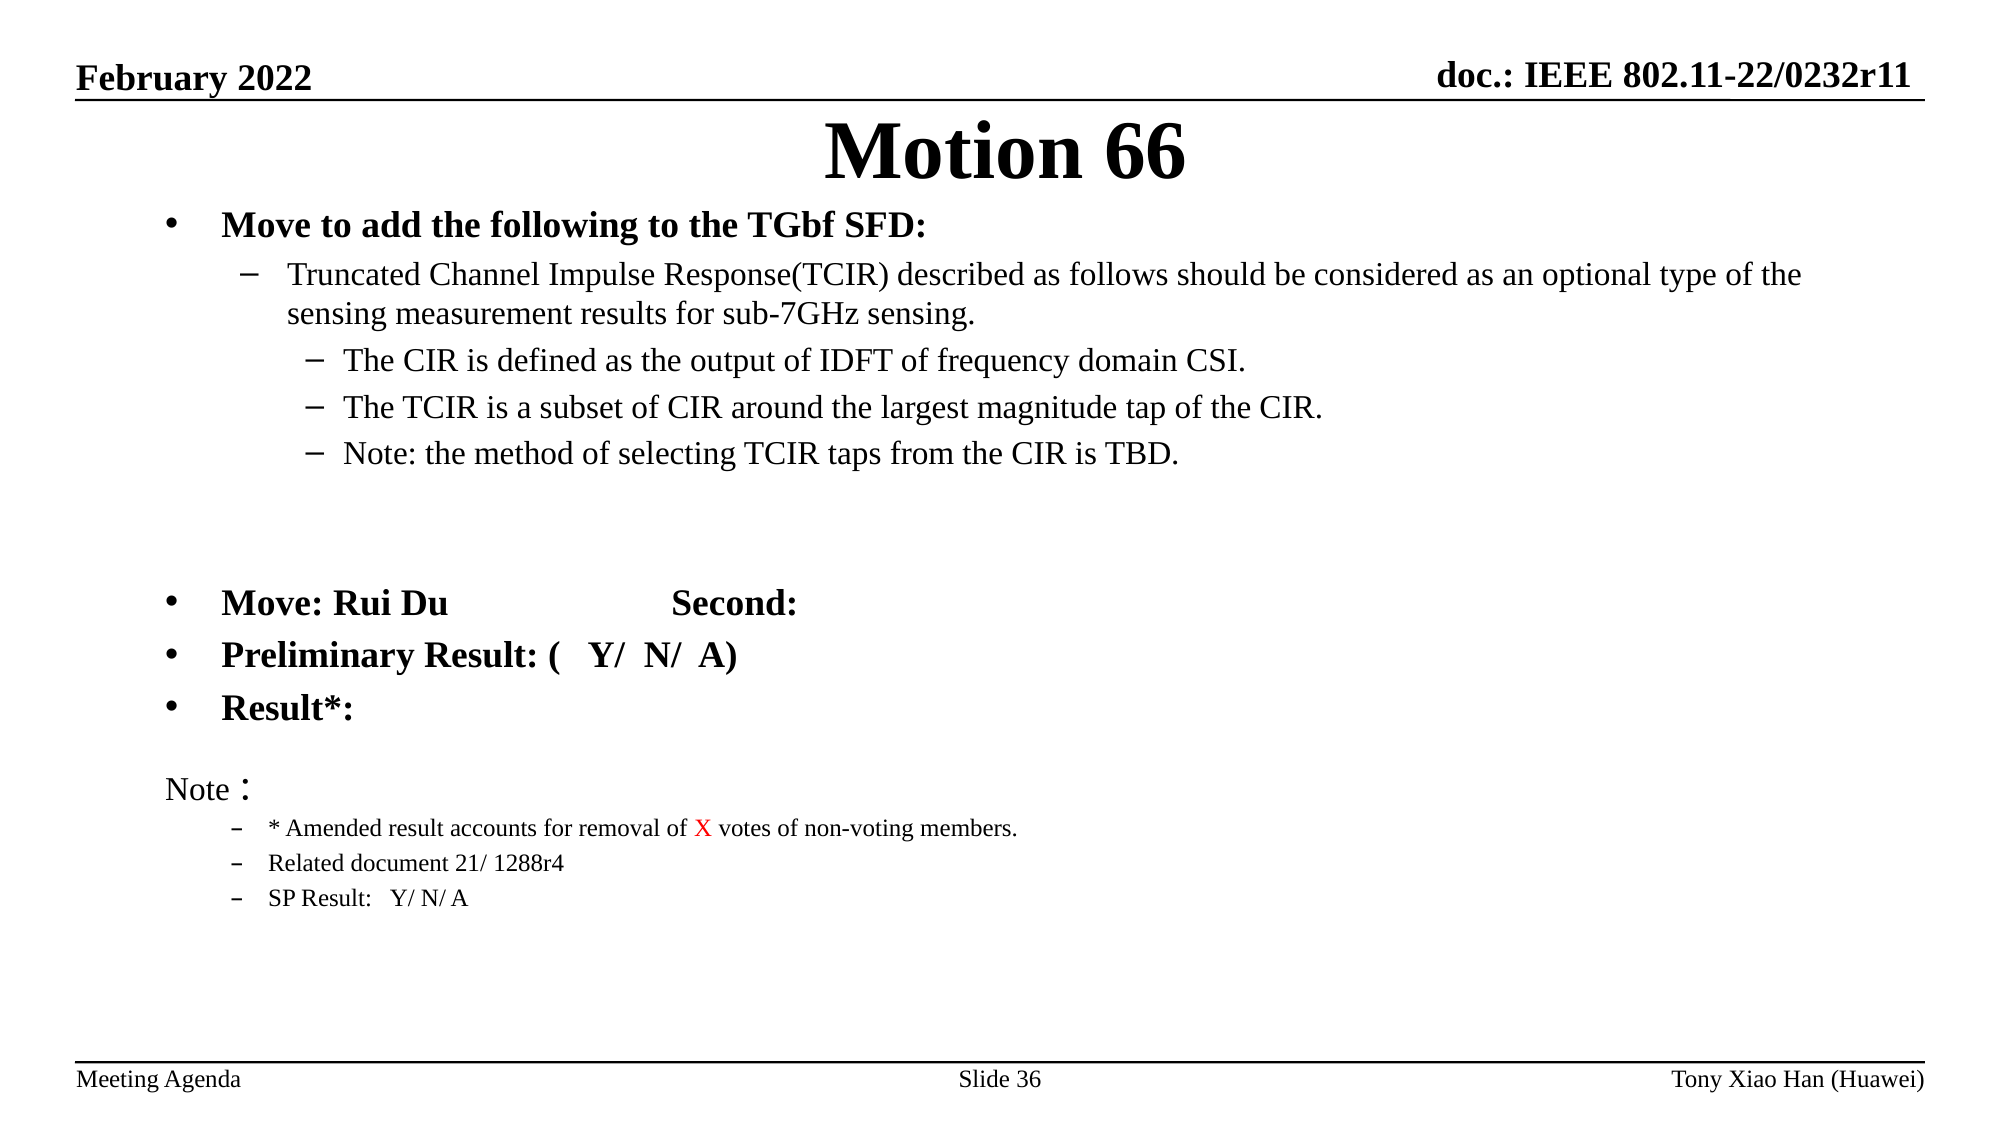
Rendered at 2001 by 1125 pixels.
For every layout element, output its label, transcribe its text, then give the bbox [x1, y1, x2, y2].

text_box Move to add the following to the TGbf SFD: Truncated Channel Impulse Response(TCIR) described as follows should be considered as an optional type of the sensing measurement results for sub-7GHz sensing. The CIR is defined as the output of IDFT of frequency domain CSI. The TCIR is a subset of CIR around the largest magnitude tap of the CIR. Note: the method of selecting TCIR taps from the CIR is TBD. Move: Rui Du Second: Preliminary Result: ( Y/ N/ A) Result*: Note： * Amended result accounts for removal of X votes of non-voting members. Related document 21/ 1288r4 SP Result: Y/ N/ A [150, 162, 1850, 875]
text_box Motion 66 [368, 87, 1644, 162]
